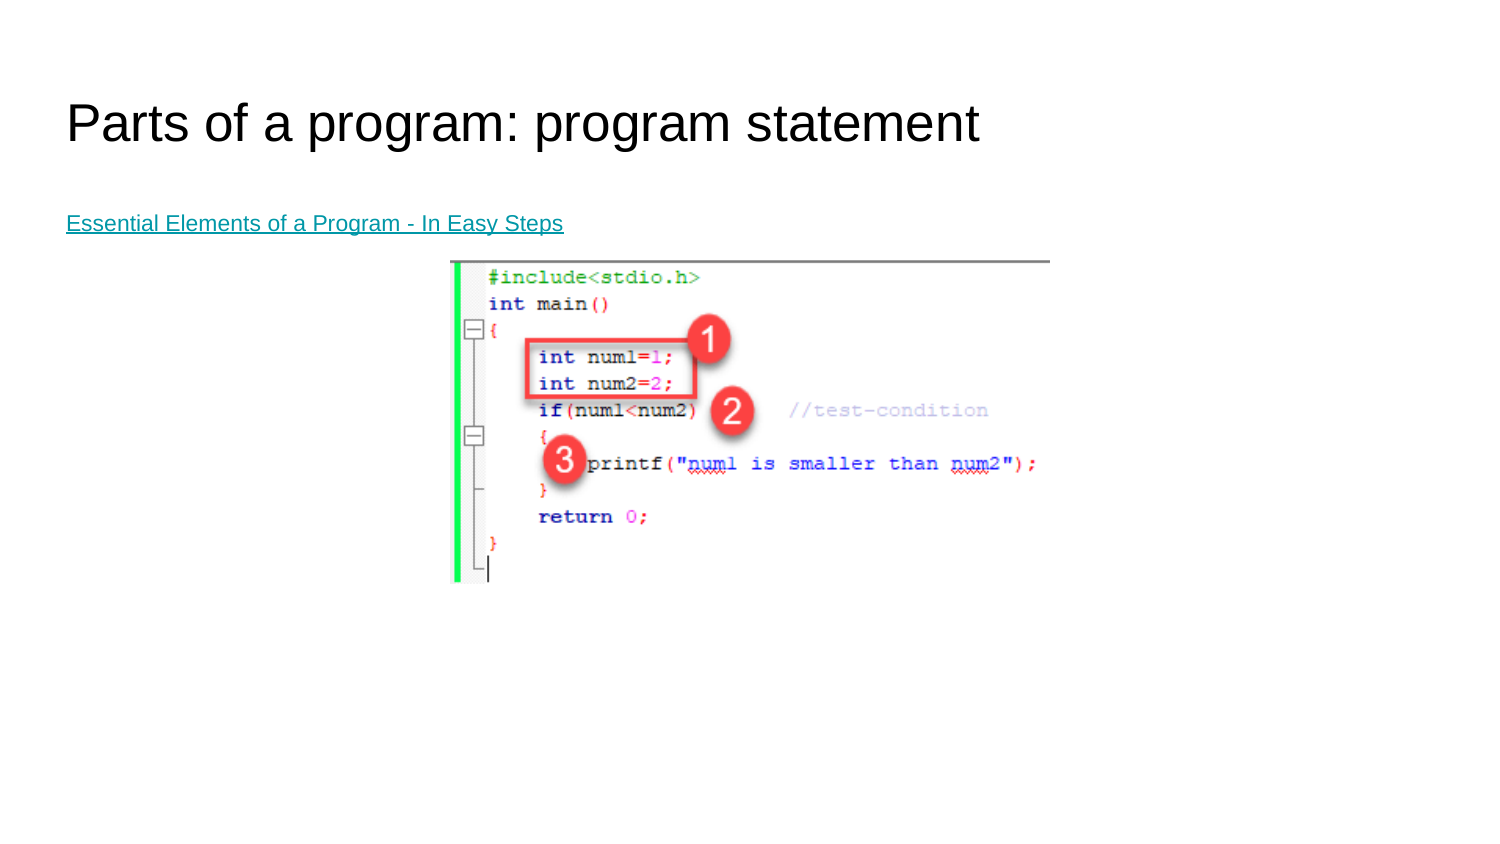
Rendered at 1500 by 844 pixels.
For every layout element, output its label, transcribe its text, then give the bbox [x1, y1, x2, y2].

picture [450, 259, 1050, 584]
list Essential Elements of a Program - In Easy Steps [51, 189, 1449, 750]
title Parts of a program: program statement [51, 72, 1449, 167]
